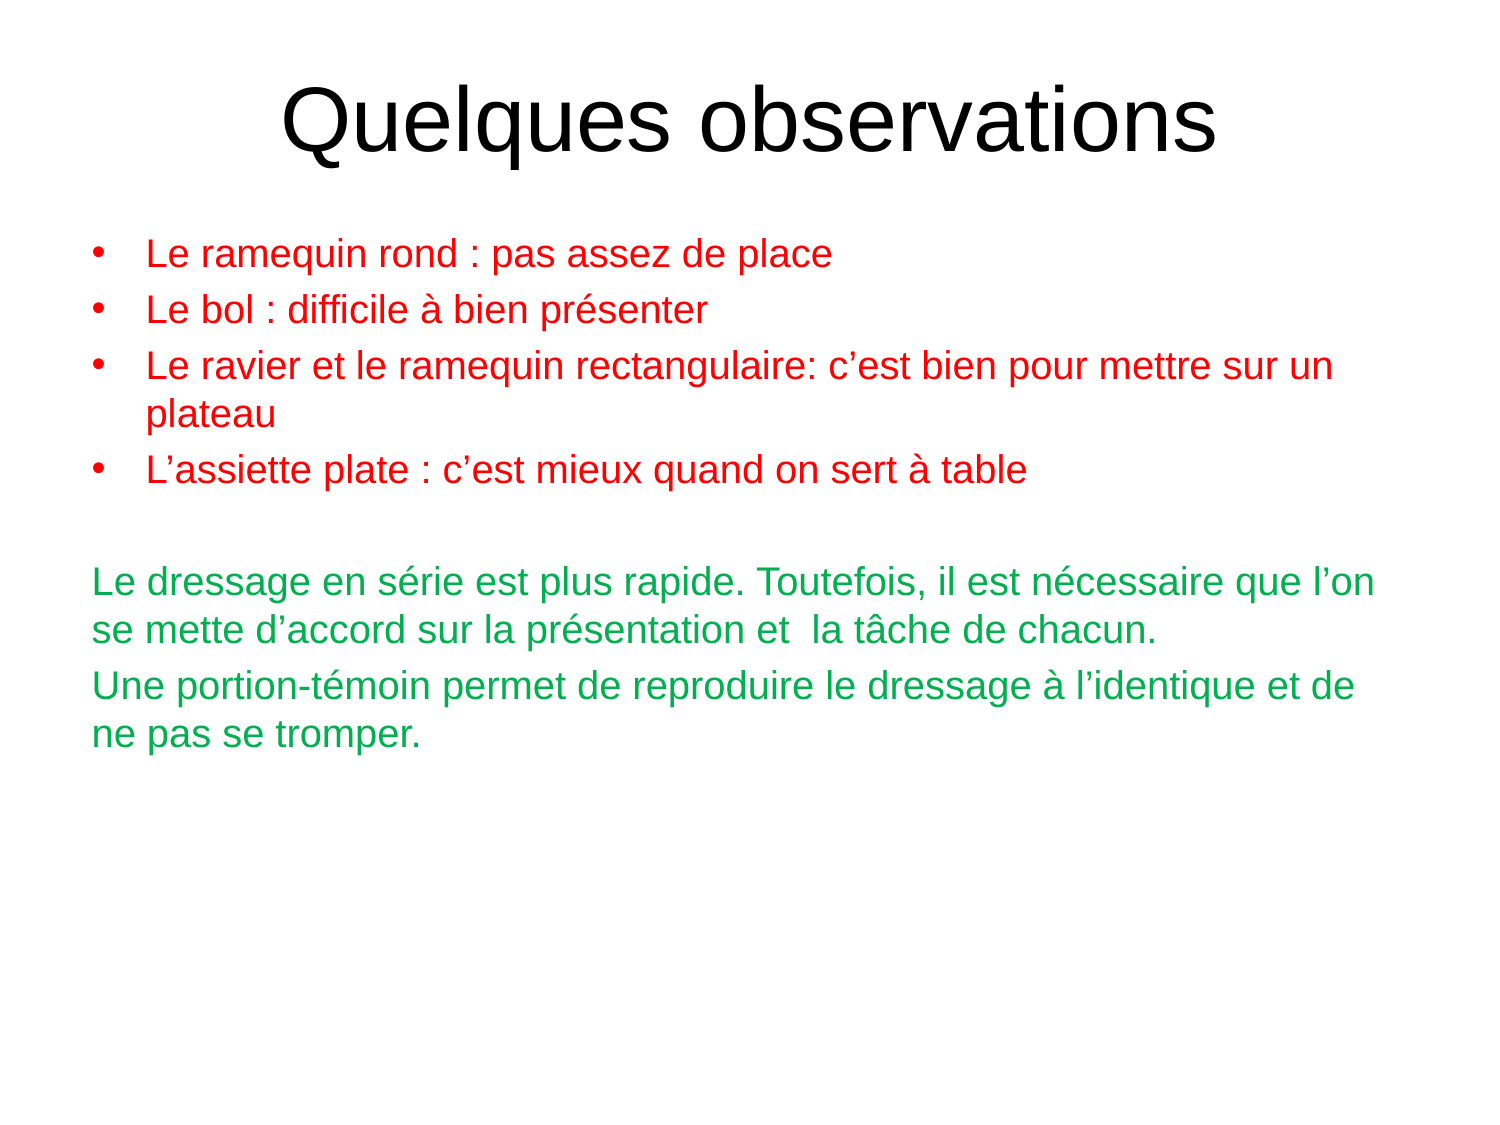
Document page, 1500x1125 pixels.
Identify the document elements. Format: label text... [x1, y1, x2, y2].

list Le ramequin rond : pas assez de place Le bol : difficile à bien présenter Le ravier et le ramequin rectangulaire: c’est bien pour mettre sur un plateau L’assiette plate : c’est mieux quand on sert à table Le dressage en série est plus rapide. Toutefois, il est nécessaire que l’on se mette d’accord sur la présentation et la tâche de chacun. Une portion-témoin permet de reproduire le dressage à l’identique et de ne pas se tromper. [76, 219, 1427, 764]
title Quelques observations [75, 45, 1425, 185]
